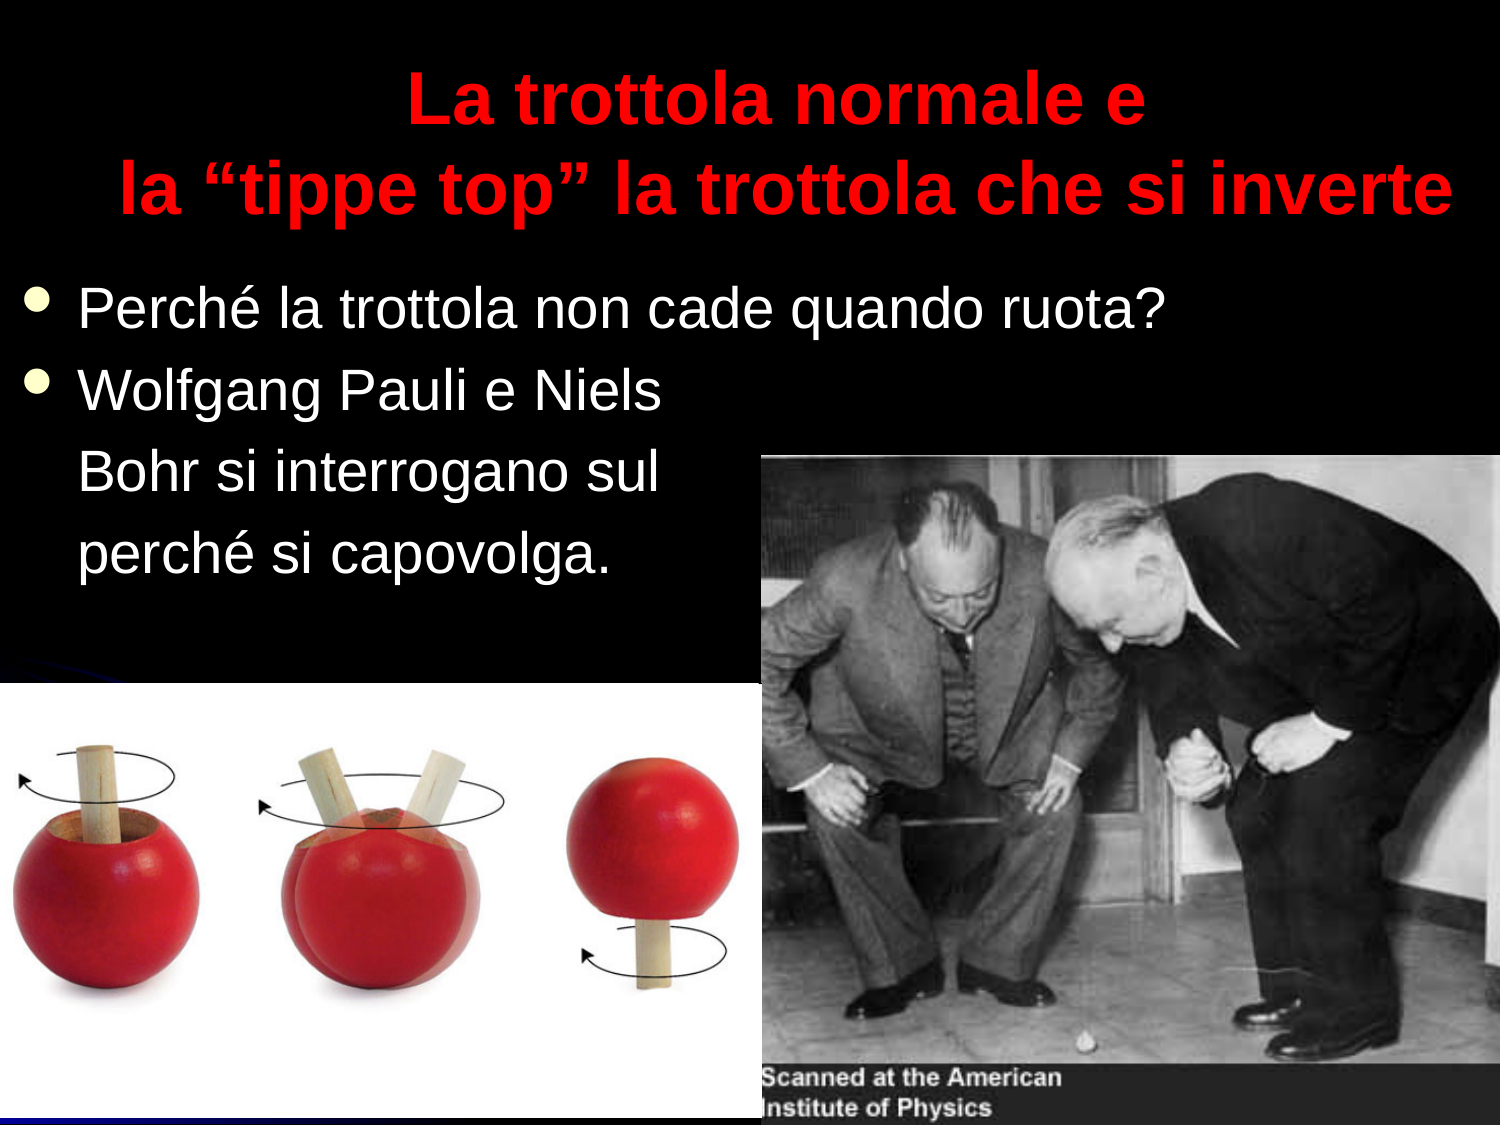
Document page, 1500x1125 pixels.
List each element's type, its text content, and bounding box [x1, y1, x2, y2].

list Perché la trottola non cade quando ruota? Wolfgang Pauli e Niels Bohr si interrogano sul perché si capovolga. [5, 262, 1356, 682]
picture [0, 455, 1500, 1125]
title La trottola normale e la “tippe top” la trottola che si inverte [75, 45, 1500, 233]
